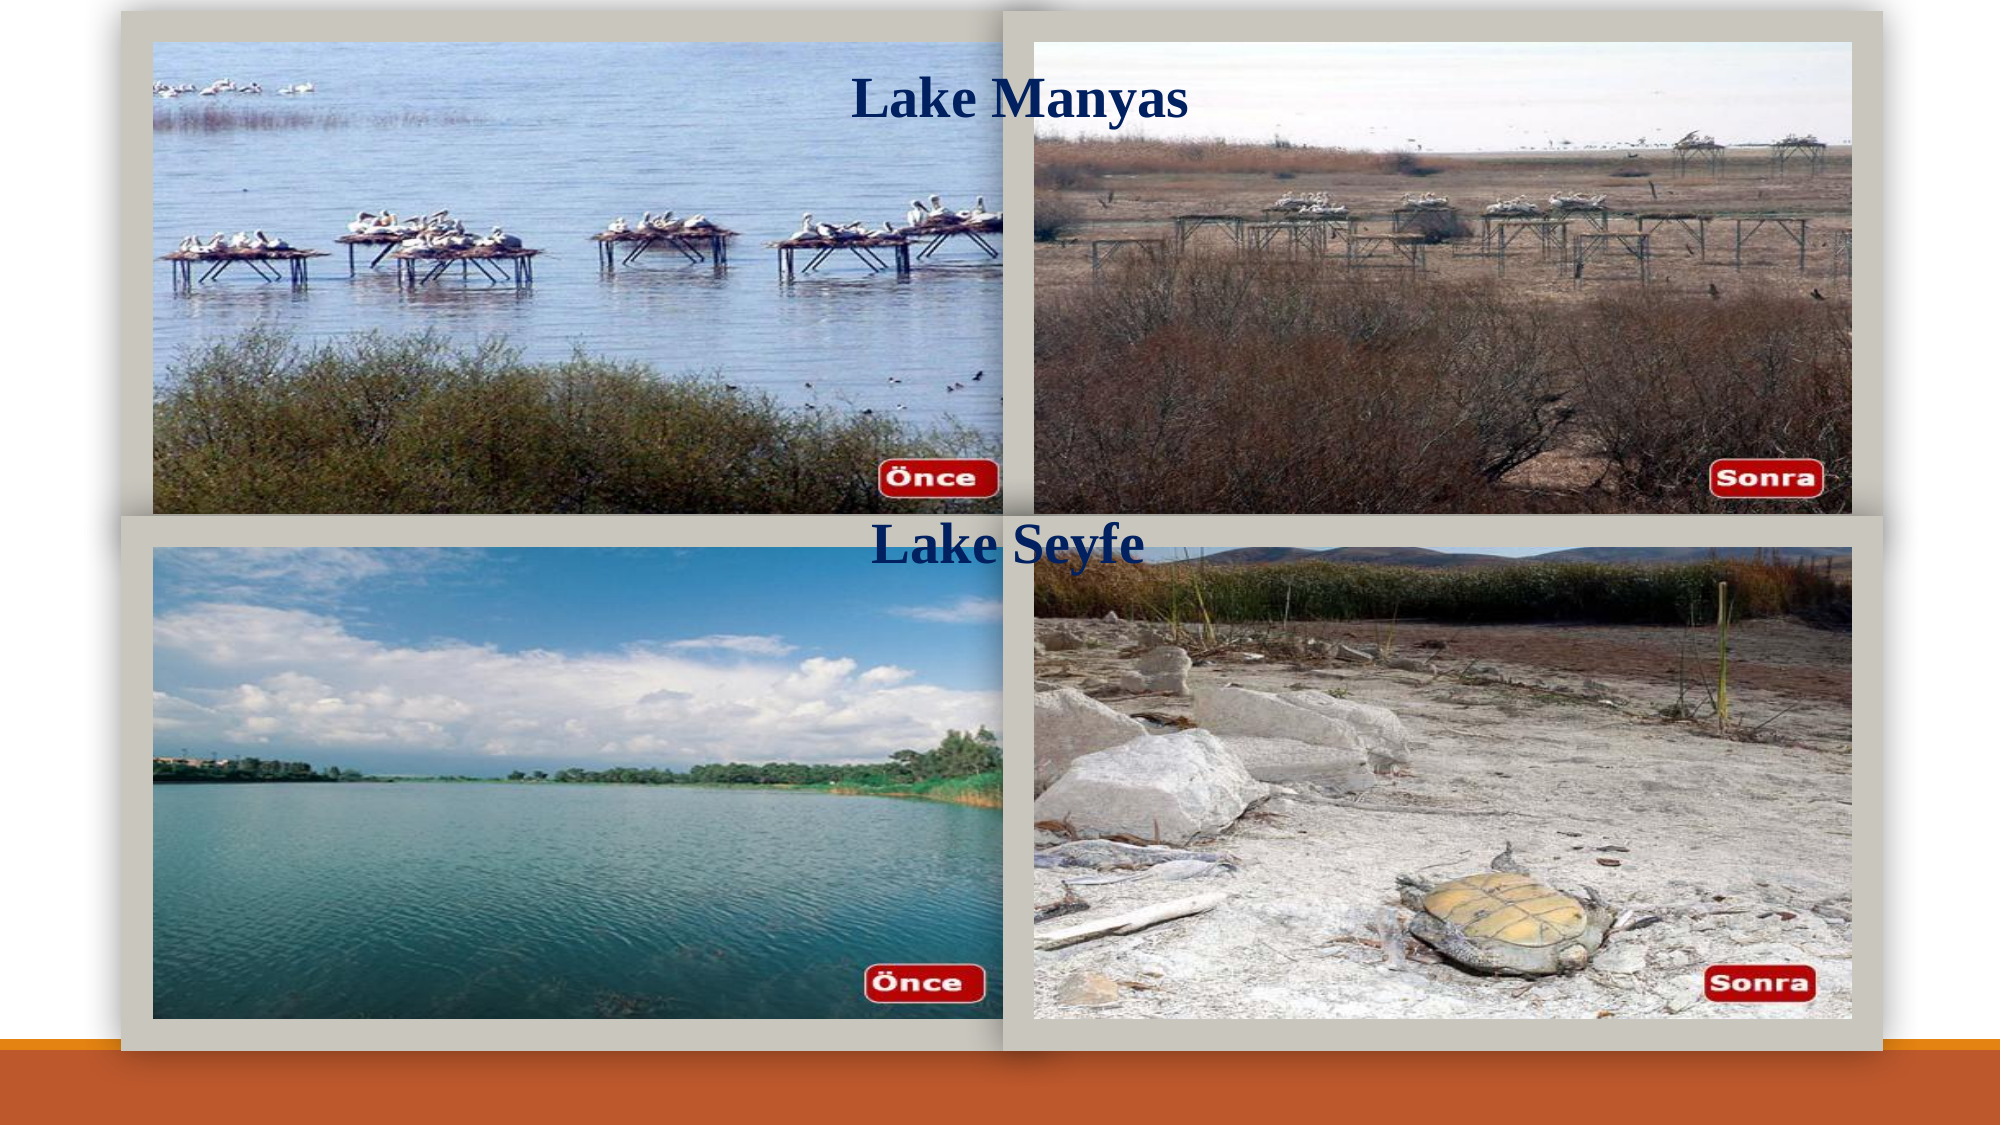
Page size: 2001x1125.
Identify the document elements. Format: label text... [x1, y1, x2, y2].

picture [151, 546, 1017, 1020]
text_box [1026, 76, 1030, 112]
picture [1033, 546, 1853, 1020]
picture [1033, 41, 1853, 515]
text_box Lake Seyfe [861, 513, 1157, 568]
picture [151, 41, 1017, 515]
